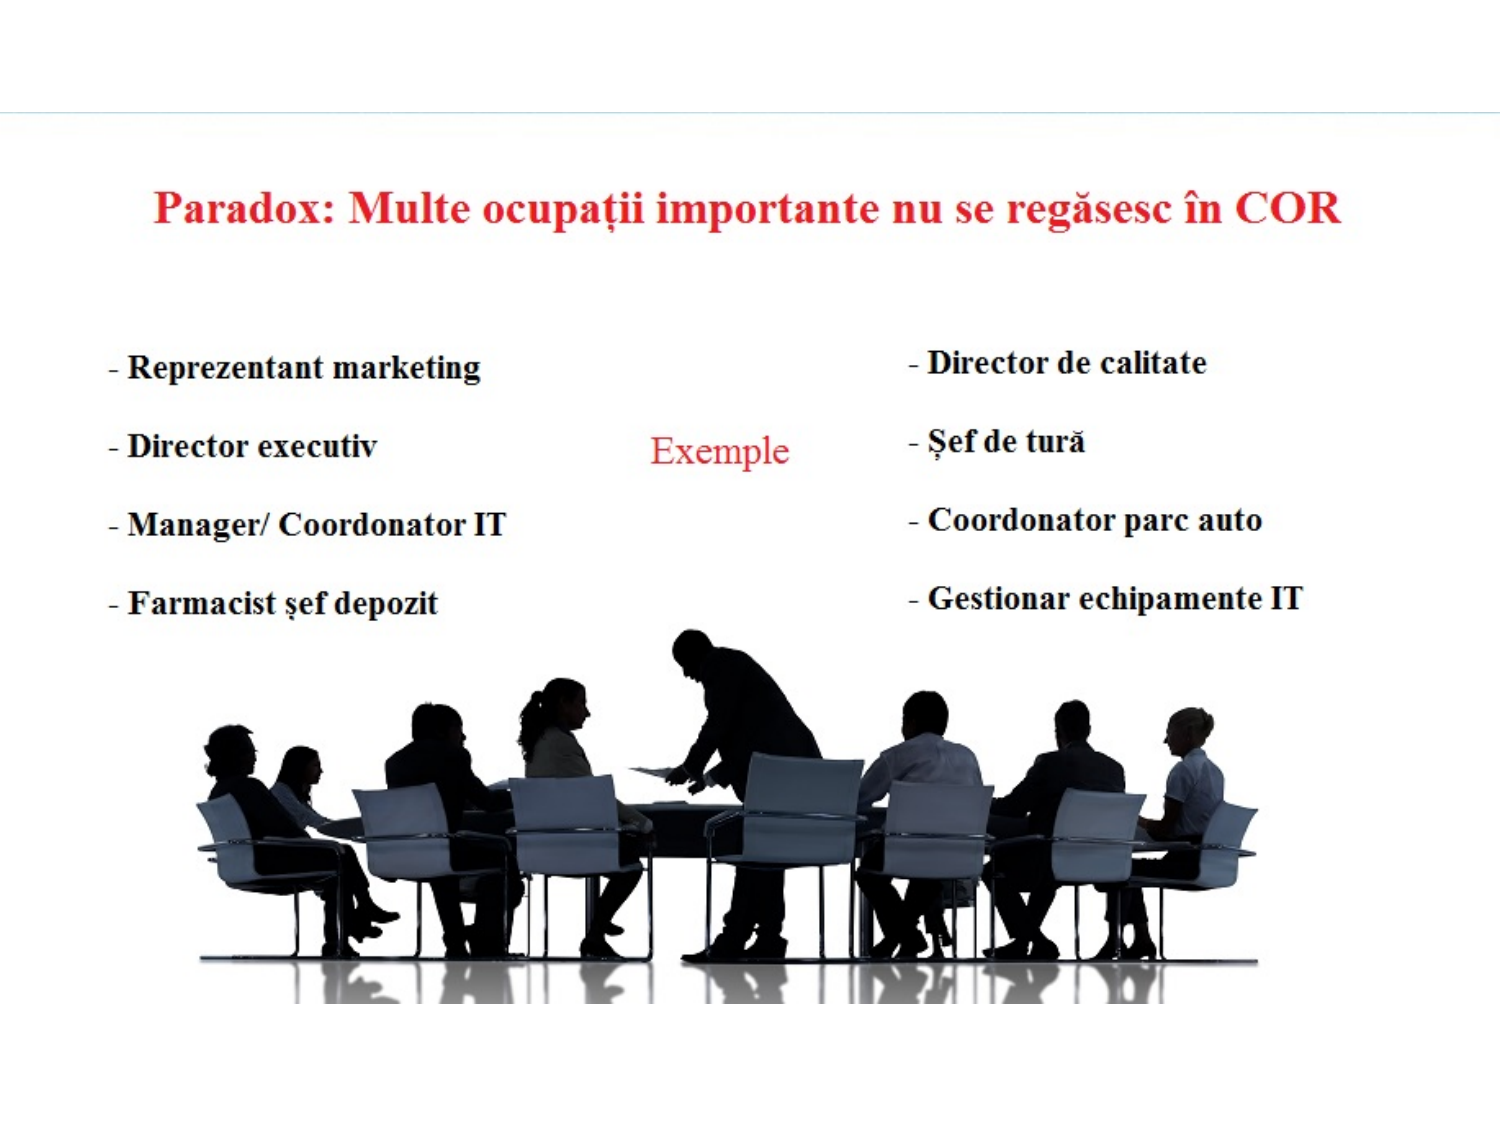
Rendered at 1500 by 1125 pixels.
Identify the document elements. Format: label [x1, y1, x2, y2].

list [0, 112, 1500, 1005]
